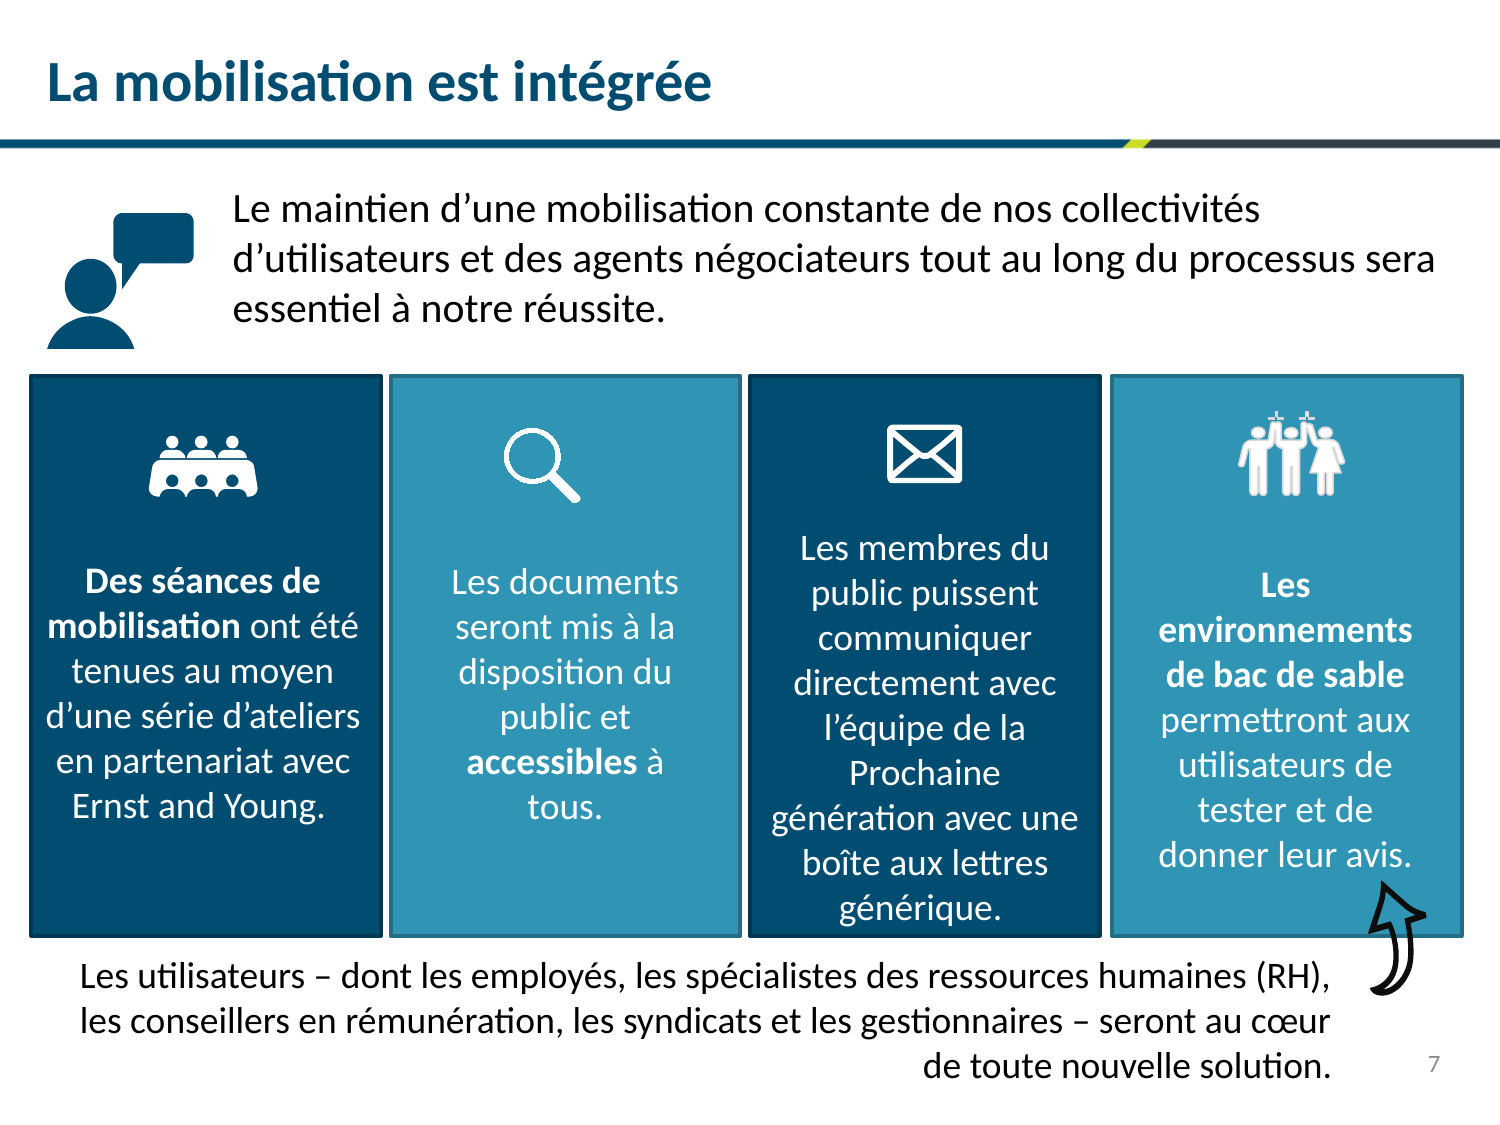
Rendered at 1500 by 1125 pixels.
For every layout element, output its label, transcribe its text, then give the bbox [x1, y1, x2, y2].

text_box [148, 435, 258, 497]
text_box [46, 212, 195, 350]
text_box [1110, 374, 1464, 938]
text_box Les membres du public puissent communiquer directement avec l’équipe de la Prochaine génération avec une boîte aux lettres générique. [754, 515, 1097, 936]
text_box [748, 374, 1102, 938]
picture [0, 0, 1500, 1125]
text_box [1237, 411, 1347, 497]
text_box [888, 425, 962, 483]
text_box [1368, 880, 1427, 996]
text_box Les environnements de bac de sable permettront aux utilisateurs de tester et de donner leur avis. [1129, 552, 1443, 883]
text_box Le maintien d’une mobilisation constante de nos collectivités d’utilisateurs et des agents négociateurs tout au long du processus sera essentiel à notre réussite. [216, 172, 1500, 342]
list La mobilisation est intégrée [47, 42, 939, 116]
text_box Des séances de mobilisation ont été tenues au moyen d’une série d’ateliers en partenariat avec Ernst and Young. [25, 548, 381, 834]
text_box Les documents seront mis à la disposition du public et accessibles à tous. [424, 550, 707, 835]
slide_number 7 [1348, 1032, 1456, 1093]
text_box [504, 428, 581, 503]
text_box [389, 374, 742, 938]
text_box Les utilisateurs – dont les employés, les spécialistes des ressources humaines (RH), les conseillers en rémunération, les syndicats et les gestionnaires – seront au cœur de toute nouvelle solution. [32, 943, 1348, 1094]
text_box [29, 374, 383, 938]
